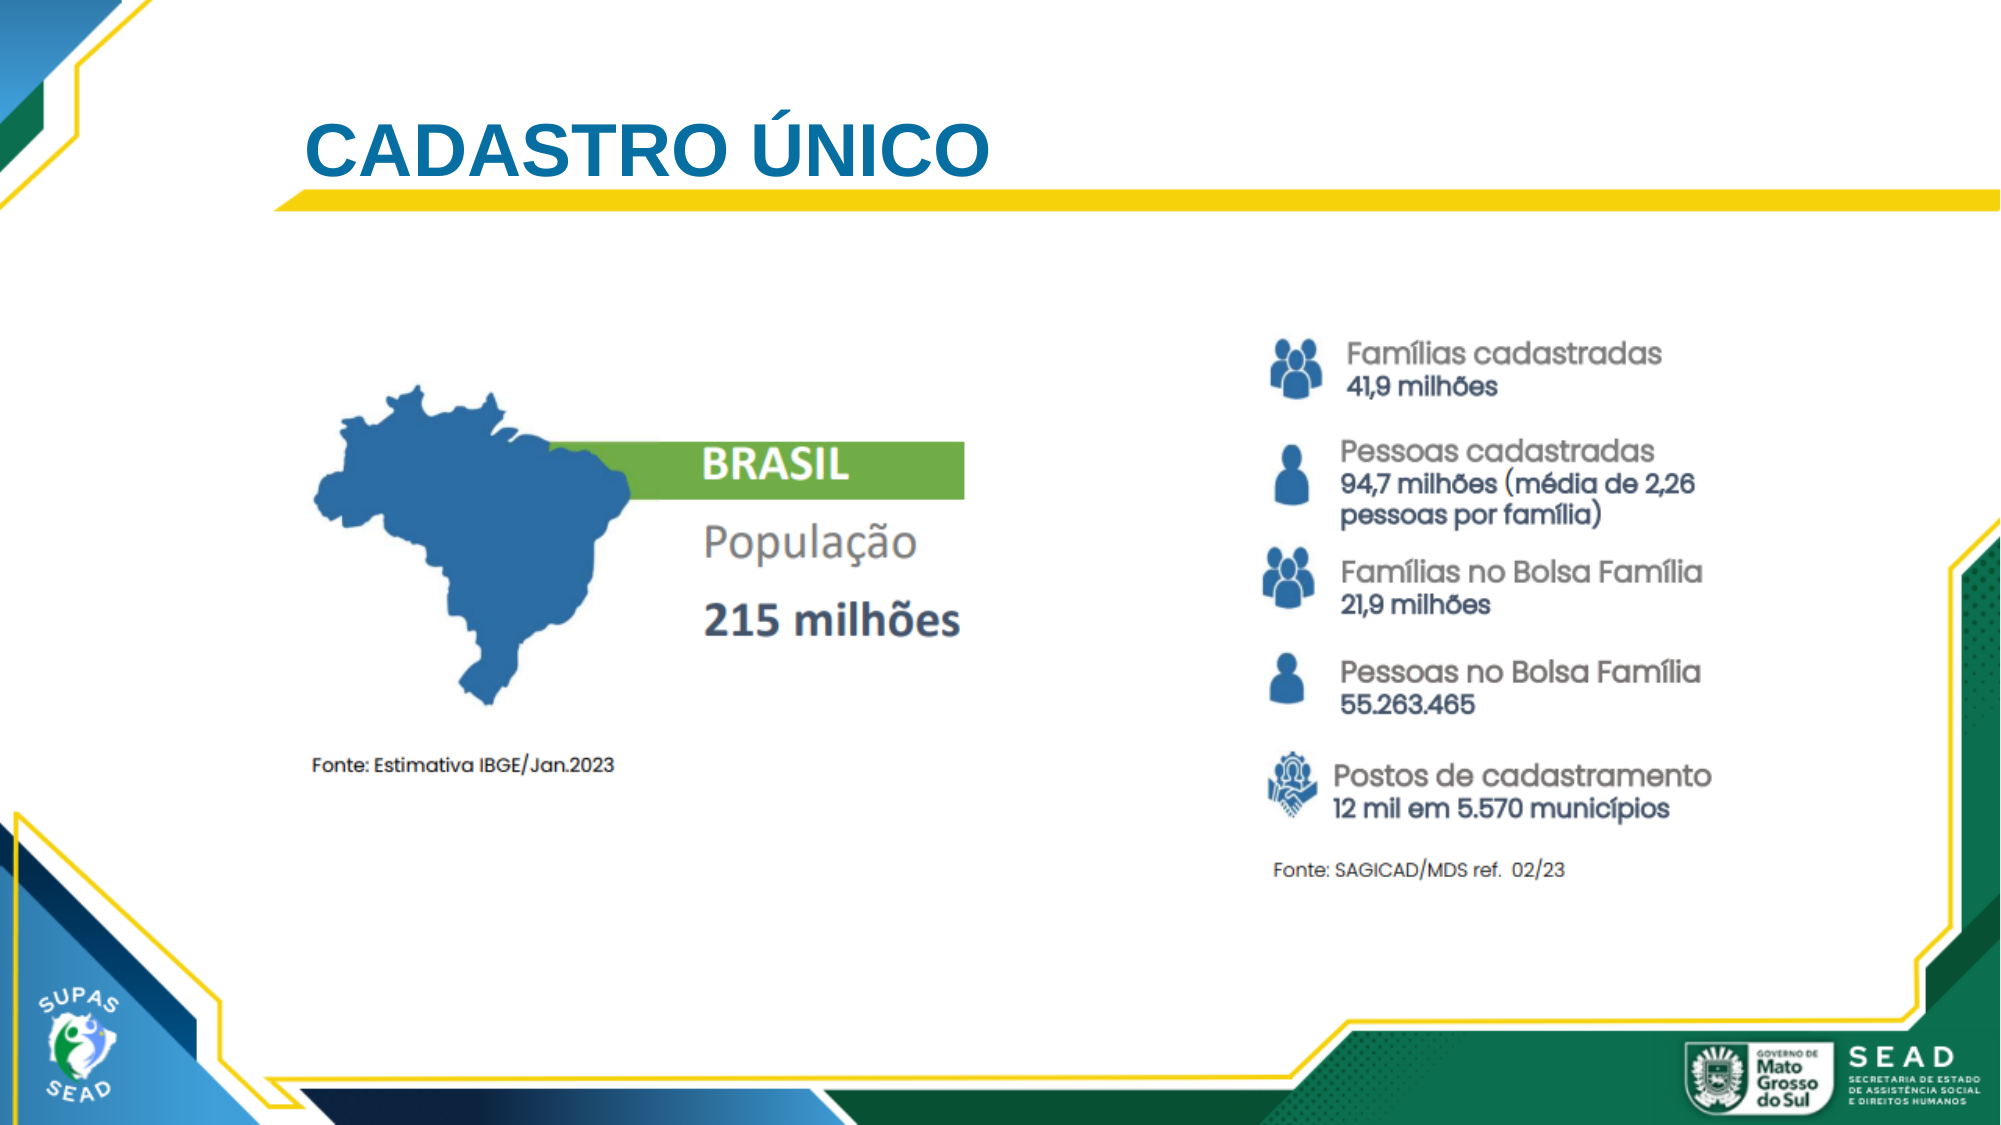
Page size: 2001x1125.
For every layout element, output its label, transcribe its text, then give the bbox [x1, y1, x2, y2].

picture [0, 0, 2001, 1125]
text_box CADASTRO ÚNICO [289, 93, 1676, 199]
